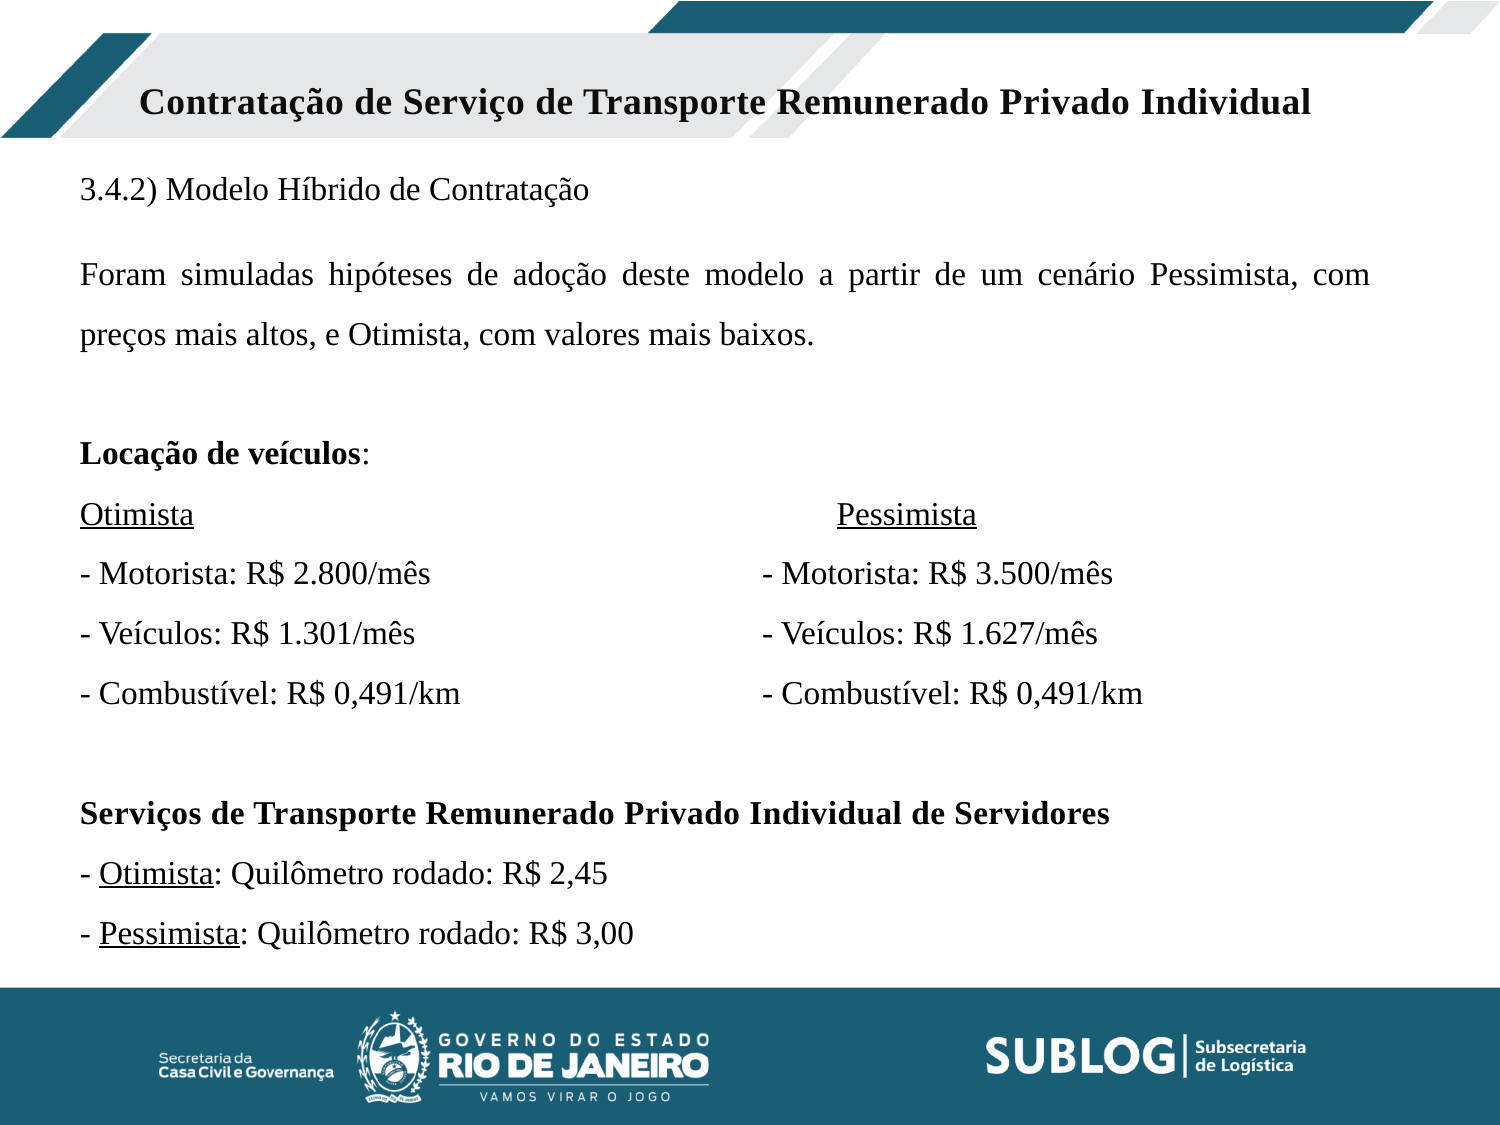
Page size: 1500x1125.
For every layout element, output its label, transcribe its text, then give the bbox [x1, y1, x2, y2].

text_box Contratação de Serviço de Transporte Remunerado Privado Individual 3.4.2) Modelo Híbrido de Contratação Foram simuladas hipóteses de adoção deste modelo a partir de um cenário Pessimista, com preços mais altos, e Otimista, com valores mais baixos. Locação de veículos: Otimista Pessimista - Motorista: R$ 2.800/mês - Motorista: R$ 3.500/mês - Veículos: R$ 1.301/mês - Veículos: R$ 1.627/mês - Combustível: R$ 0,491/km - Combustível: R$ 0,491/km Serviços de Transporte Remunerado Privado Individual de Servidores - Otimista: Quilômetro rodado: R$ 2,45 - Pessimista: Quilômetro rodado: R$ 3,00 [64, 0, 1388, 1125]
picture [0, 1, 64, 138]
picture [1388, 1, 1500, 138]
